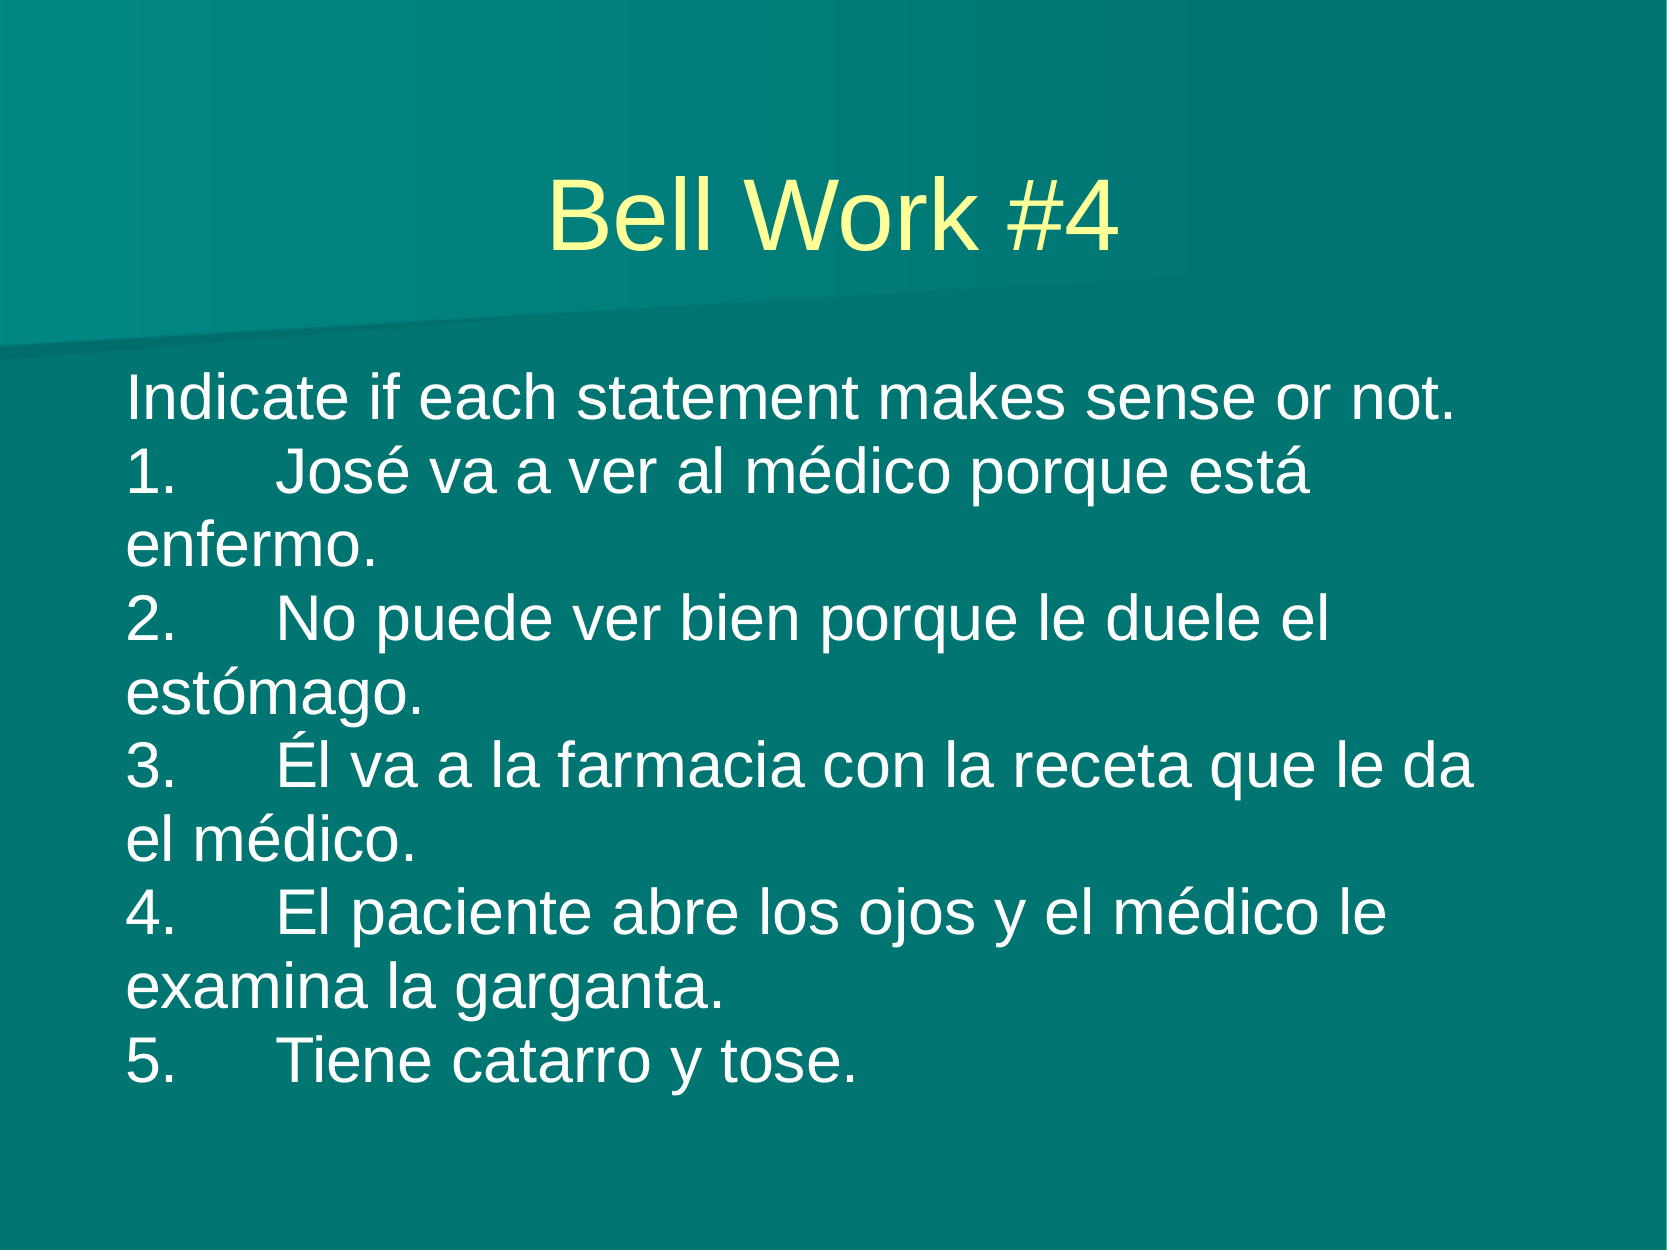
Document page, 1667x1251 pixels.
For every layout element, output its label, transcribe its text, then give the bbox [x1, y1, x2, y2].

picture [0, 0, 1667, 1250]
title Bell Work #4 [125, 110, 1542, 320]
list Indicate if each statement makes sense or not. 1. José va a ver al médico porque está enfermo. 2. No puede ver bien porque le duele el estómago. 3. Él va a la farmacia con la receta que le da el médico. 4. El paciente abre los ojos y el médico le examina la garganta. 5. Tiene catarro y tose. [125, 360, 1542, 1112]
